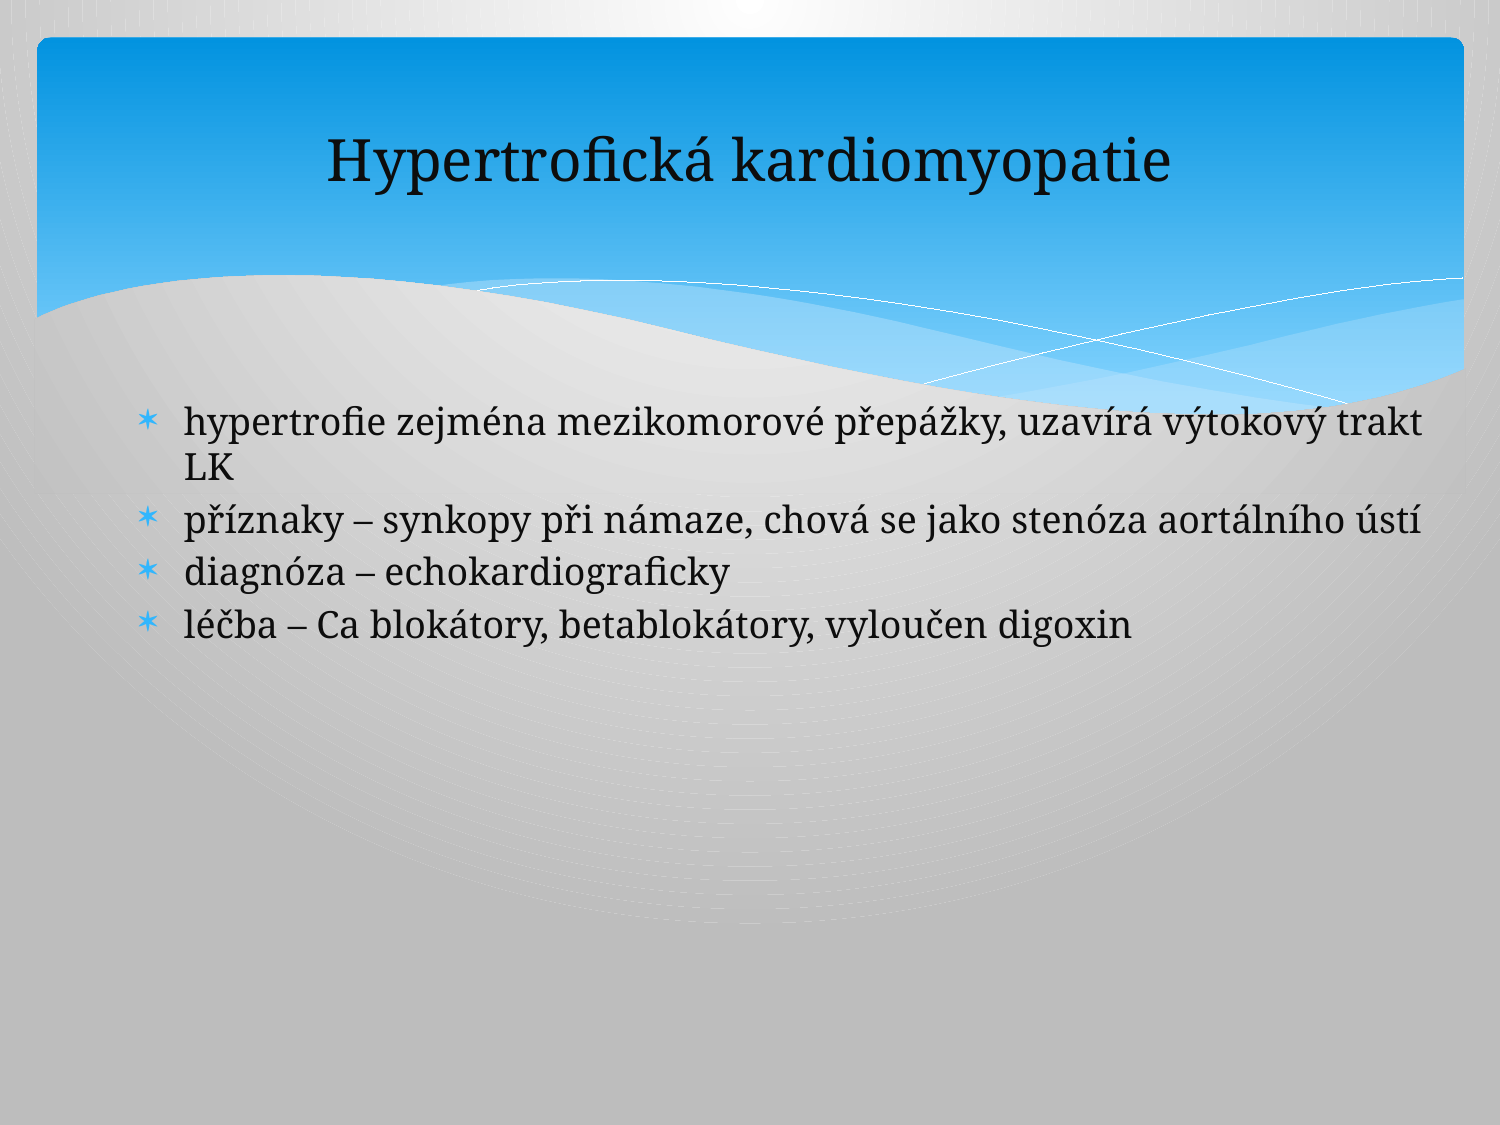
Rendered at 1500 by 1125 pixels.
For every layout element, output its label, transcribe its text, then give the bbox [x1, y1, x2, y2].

title Hypertrofická kardiomyopatie [75, 55, 1425, 261]
list hypertrofie zejména mezikomorové přepážky, uzavírá výtokový trakt LK příznaky – synkopy při námaze, chová se jako stenóza aortálního ústí diagnóza – echokardiograficky léčba – Ca blokátory, betablokátory, vyloučen digoxin [123, 338, 1474, 1081]
